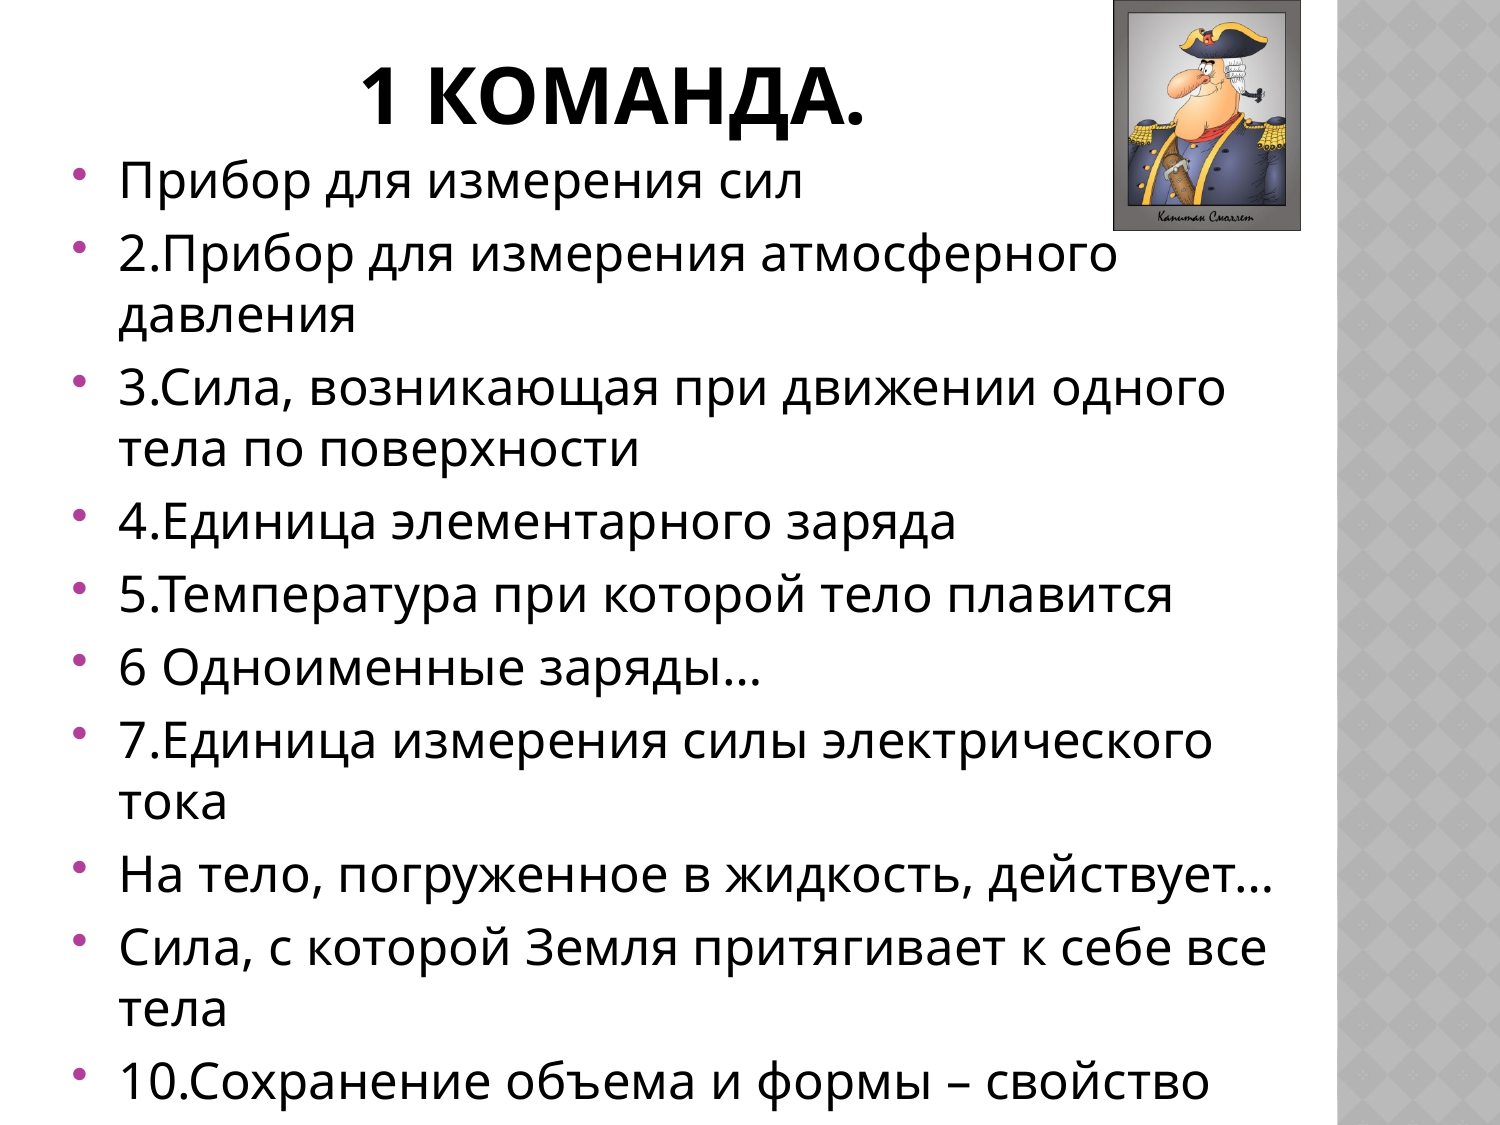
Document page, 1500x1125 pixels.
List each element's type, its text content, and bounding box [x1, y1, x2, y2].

picture [1112, 0, 1302, 231]
title 1 команда. [105, 35, 1106, 140]
list Прибор для измерения сил 2.Прибор для измерения атмосферного давления 3.Сила, возникающая при движении одного тела по поверхности 4.Единица элементарного заряда 5.Температура при которой тело плавится 6 Одноименные заряды… 7.Единица измерения силы электрического тока На тело, погруженное в жидкость, действует… Сила, с которой Земля притягивает к себе все тела 10.Сохранение объема и формы – свойство [58, 140, 1313, 1125]
